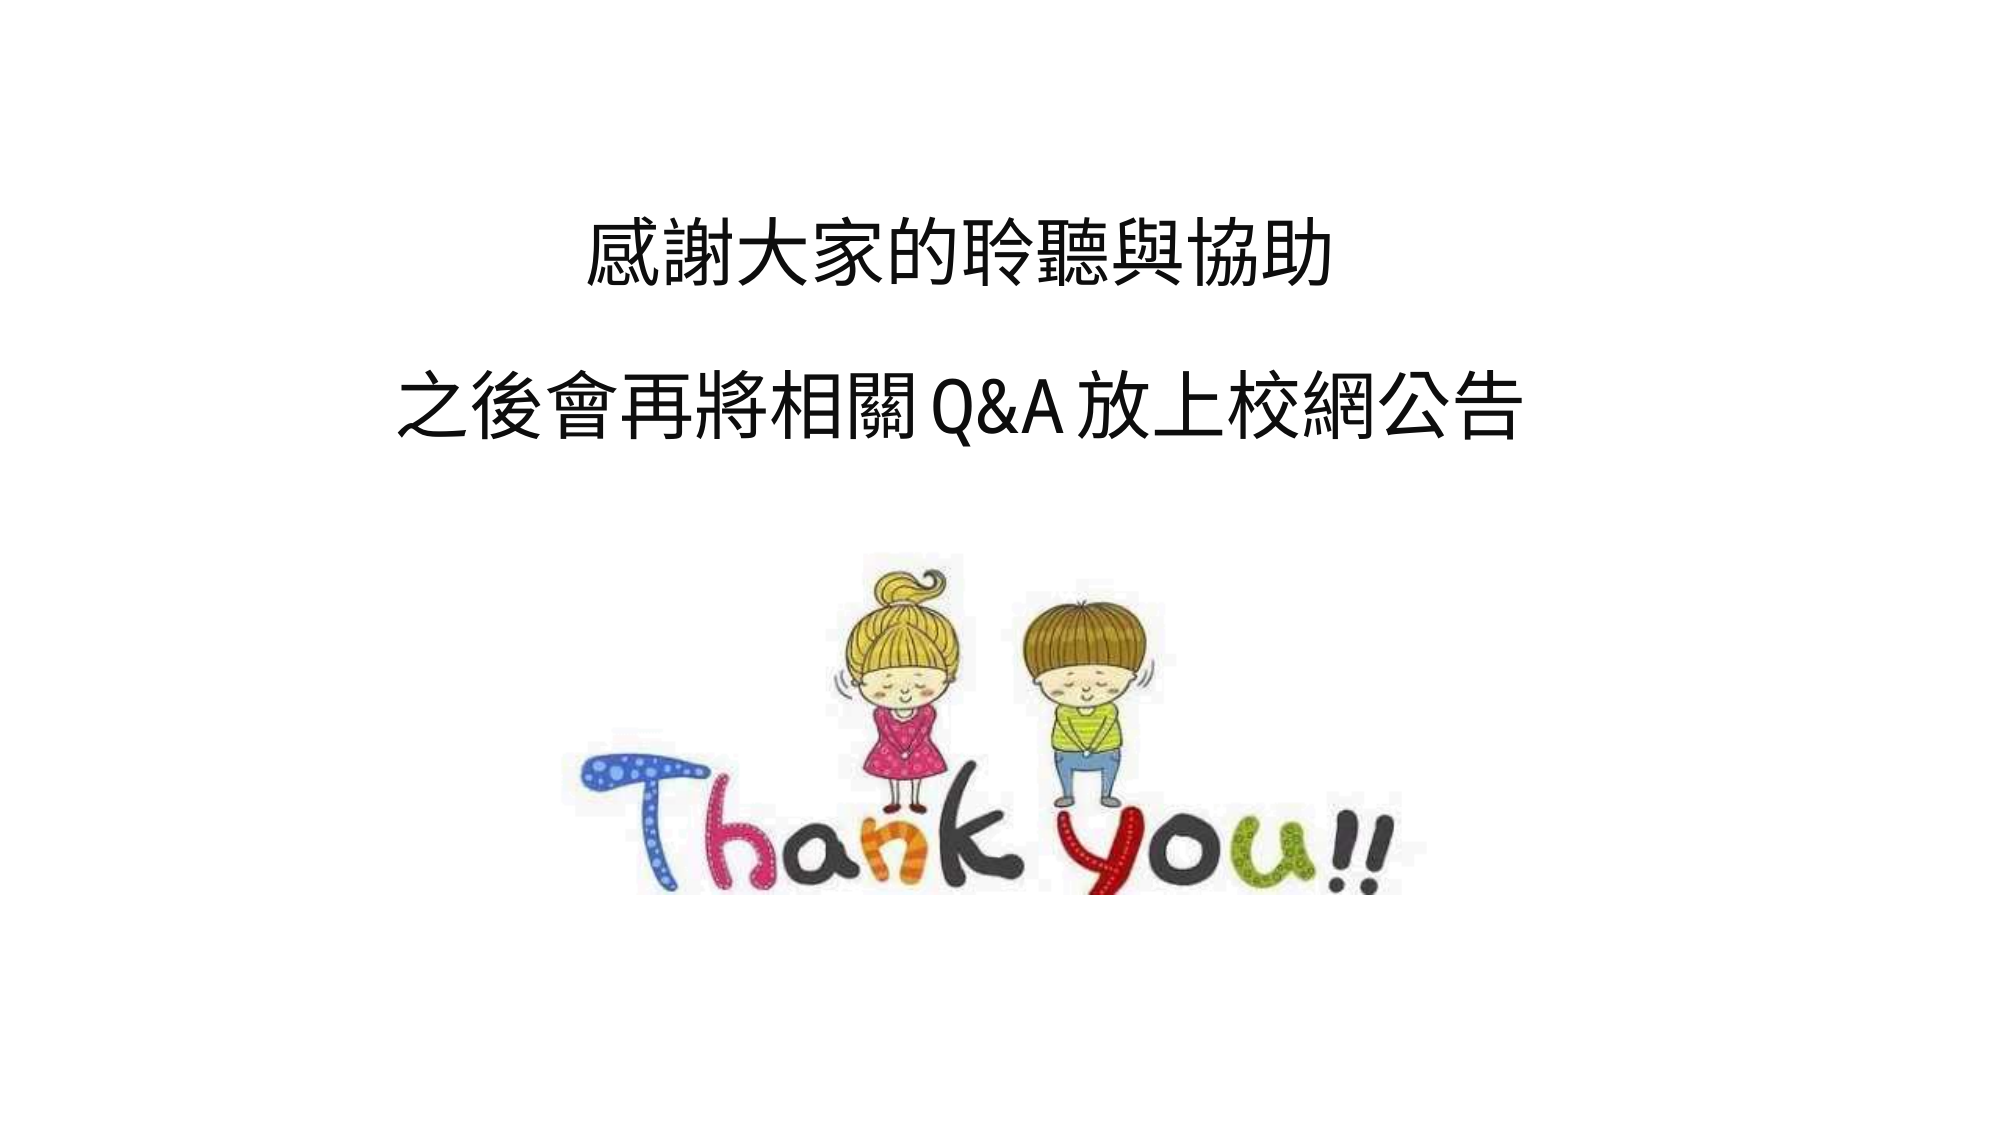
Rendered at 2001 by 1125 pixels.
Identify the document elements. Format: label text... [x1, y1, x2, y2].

picture [513, 529, 1452, 896]
text_box 感謝大家的聆聽與協助 之後會再將相關q&a放上校網公告 [157, 212, 1763, 460]
